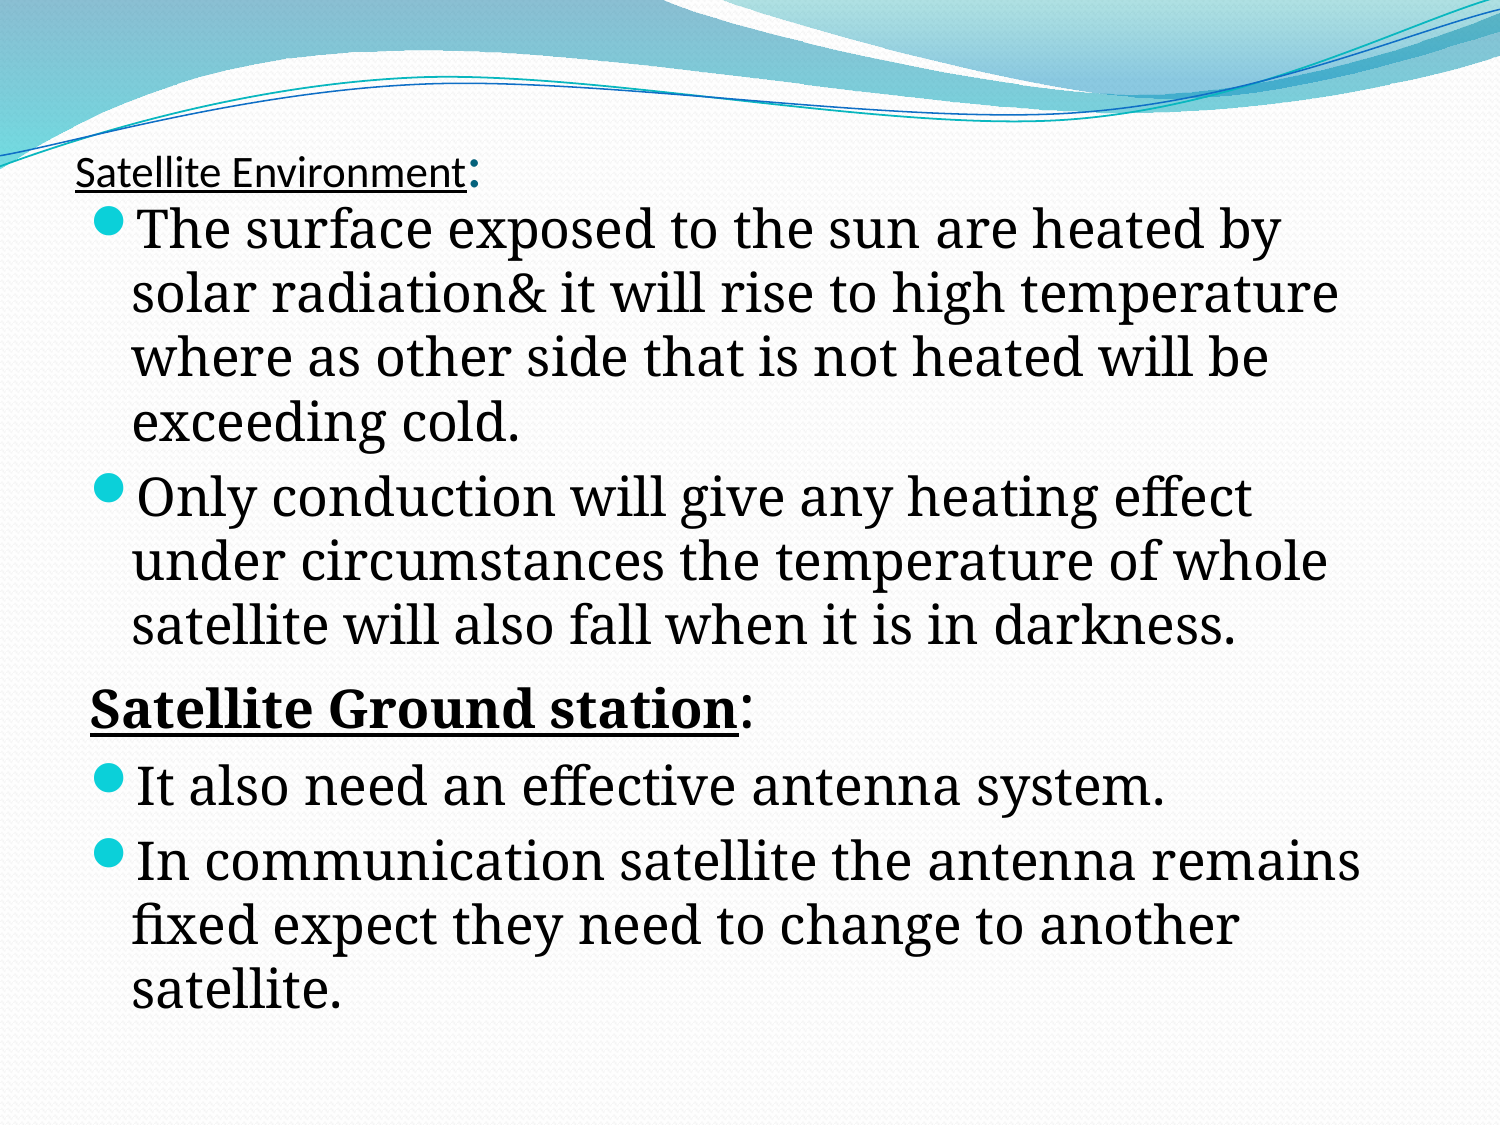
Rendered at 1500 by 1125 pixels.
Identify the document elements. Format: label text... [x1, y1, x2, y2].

list The surface exposed to the sun are heated by solar radiation& it will rise to high temperature where as other side that is not heated will be exceeding cold. Only conduction will give any heating effect under circumstances the temperature of whole satellite will also fall when it is in darkness. Satellite Ground station: It also need an effective antenna system. In communication satellite the antenna remains fixed expect they need to change to another satellite. [75, 187, 1425, 1038]
title Satellite Environment: [75, 115, 725, 187]
